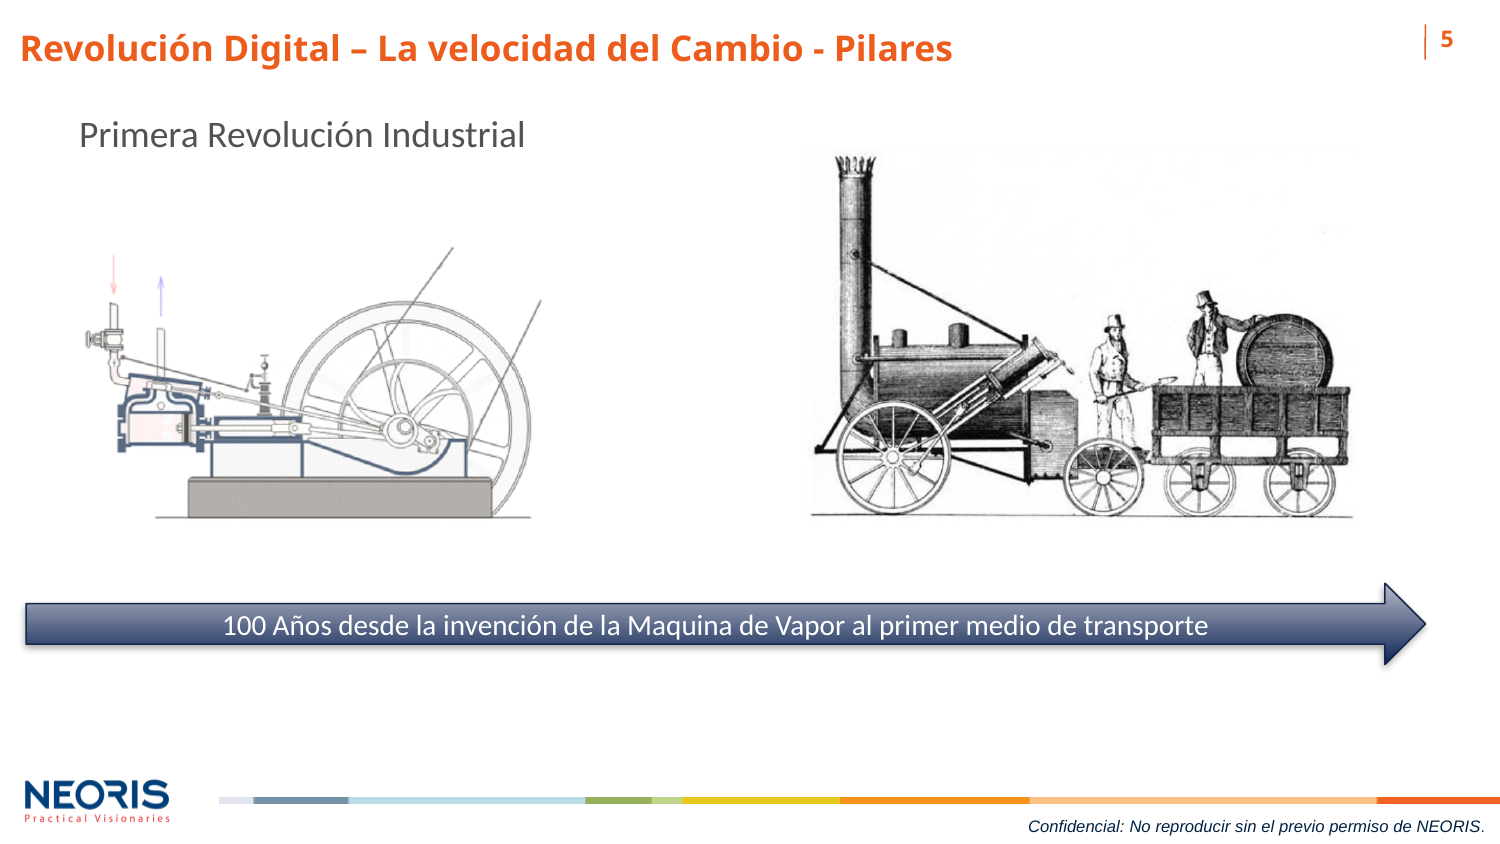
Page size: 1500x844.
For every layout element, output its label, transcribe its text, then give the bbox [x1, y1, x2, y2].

picture [219, 797, 1500, 804]
slide_number 5 [1425, 23, 1500, 57]
title Revolución Digital – La velocidad del Cambio - Pilares [4, 0, 1355, 95]
picture [14, 772, 177, 827]
picture [805, 146, 1355, 523]
picture [80, 244, 544, 523]
text_box Primera Revolución Industrial [64, 102, 541, 163]
text_box 100 Años desde la invención de la Maquina de Vapor al primer medio de transporte [25, 582, 1427, 666]
